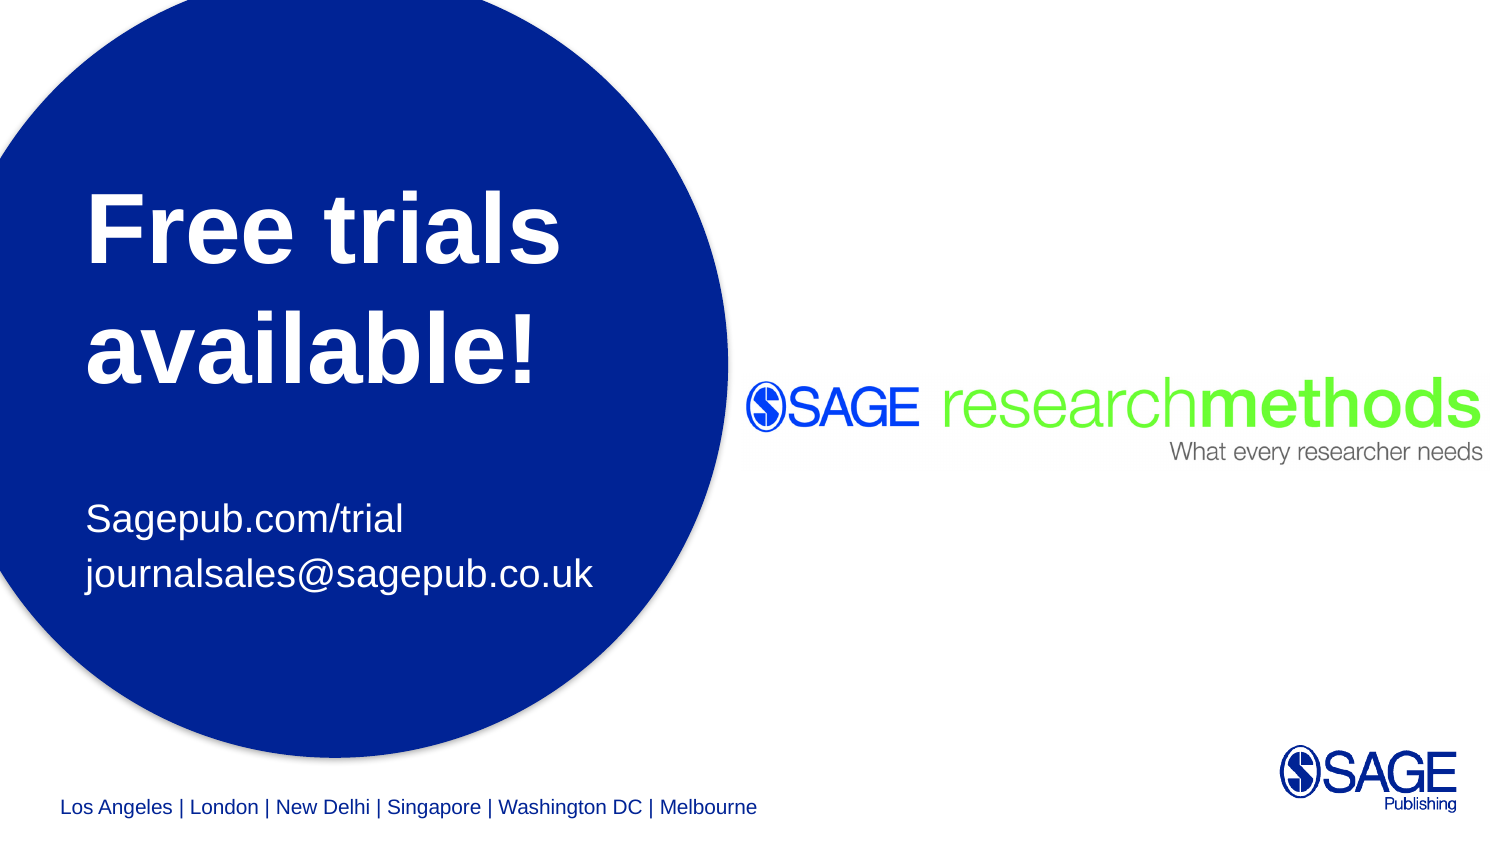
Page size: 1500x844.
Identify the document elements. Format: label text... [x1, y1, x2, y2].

list Free trials available! Sagepub.com/trial journalsales@sagepub.co.uk [70, 156, 662, 616]
picture [1279, 745, 1457, 813]
picture [741, 373, 1490, 471]
